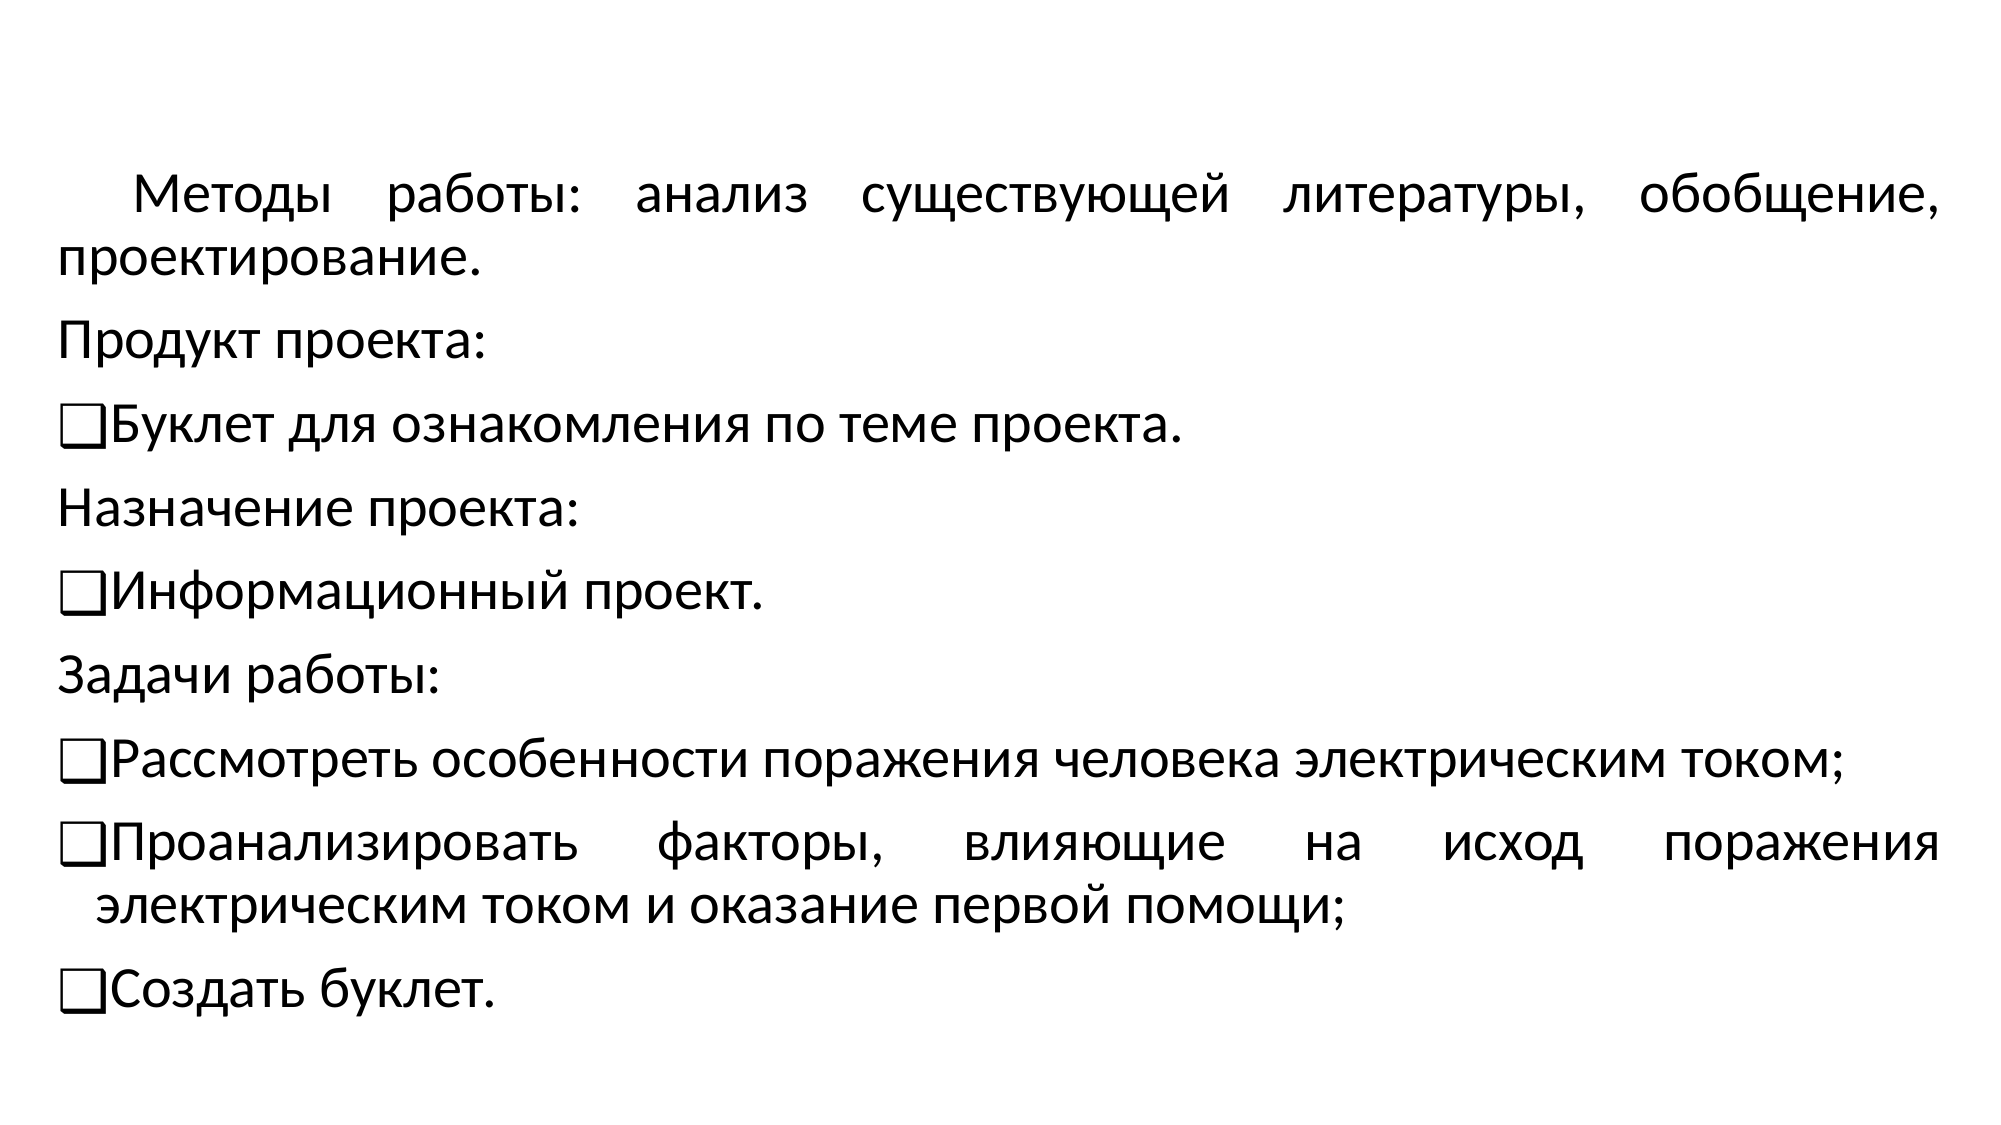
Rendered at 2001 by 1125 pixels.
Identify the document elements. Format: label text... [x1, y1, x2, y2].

list Методы работы: анализ существующей литературы, обобщение, проектирование. Продукт проекта: Буклет для ознакомления по теме проекта. Назначение проекта: Информационный проект. Задачи работы: Рассмотреть особенности поражения человека электрическим током; Проанализировать факторы, влияющие на исход поражения электрическим током и оказание первой помощи; Создать буклет. [42, 90, 1957, 1055]
